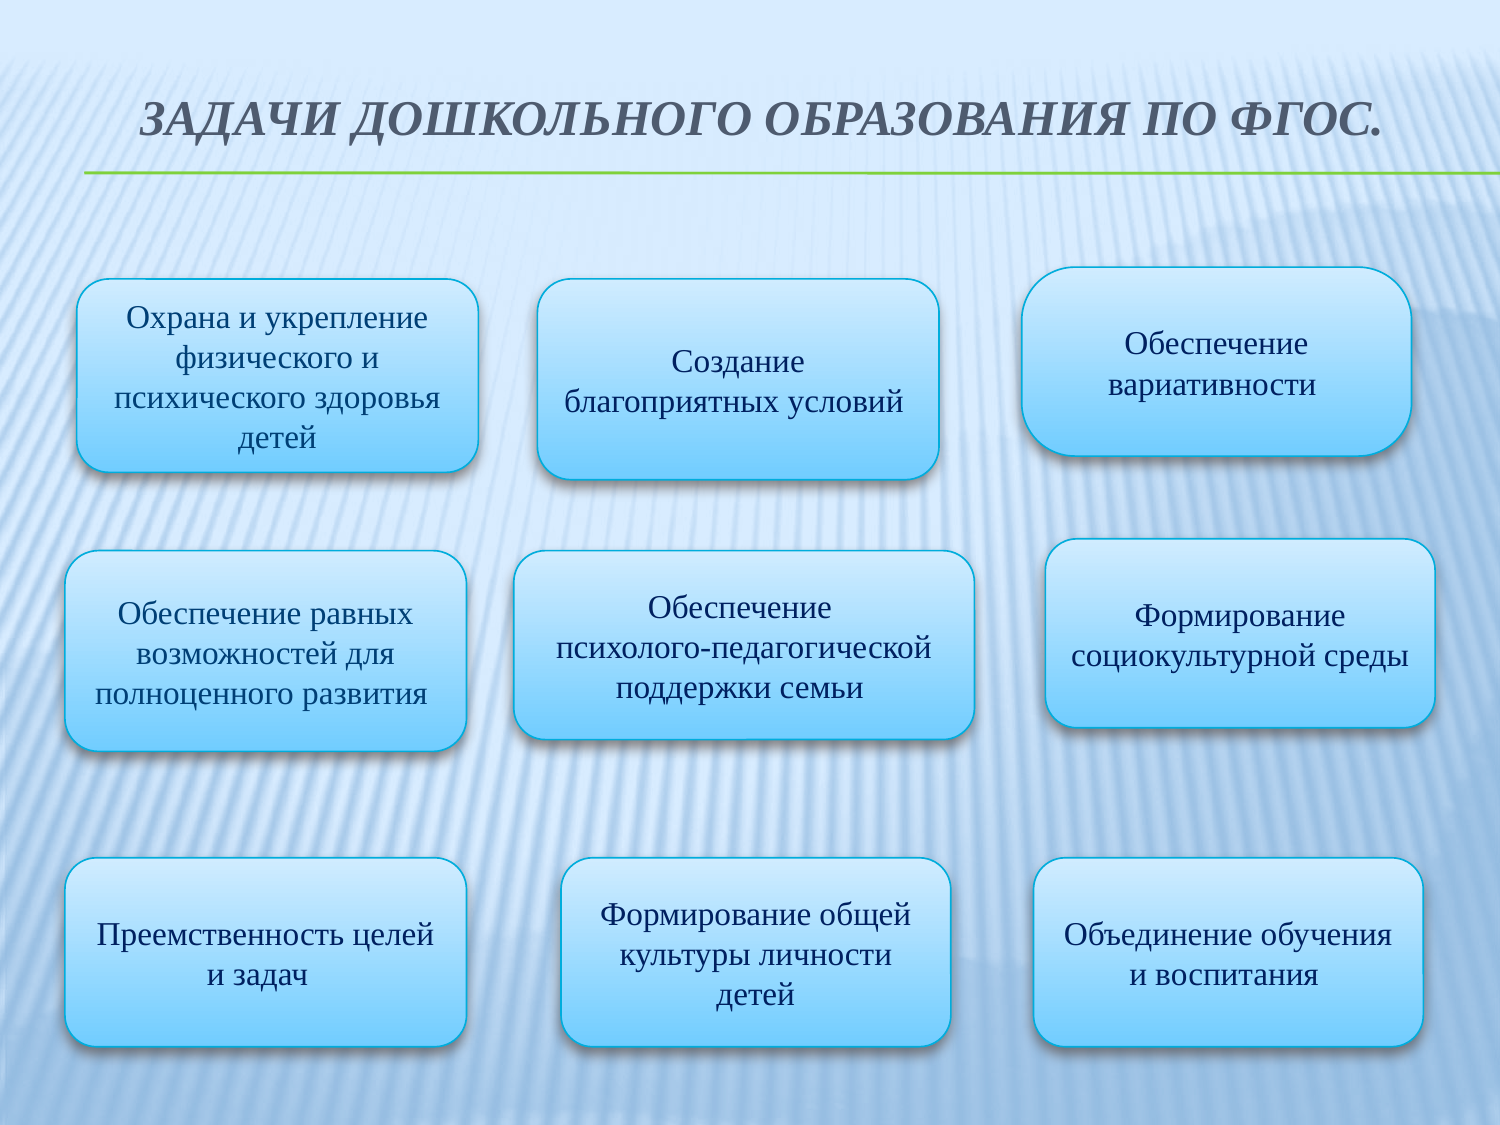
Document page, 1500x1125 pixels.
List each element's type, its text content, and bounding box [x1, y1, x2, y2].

title задачи дошкольного образования по ФГОС. [50, 19, 1475, 213]
text_box Обеспечение равных возможностей для полноценного развития [64, 549, 468, 753]
text_box Формирование социокультурной среды [1044, 537, 1436, 729]
text_box Обеспечение психолого-педагогической поддержки семьи [512, 549, 976, 741]
text_box Создание благоприятных условий [536, 278, 940, 481]
text_box Преемственность целей и задач [64, 856, 468, 1048]
text_box Обеспечение вариативности [1020, 266, 1413, 457]
text_box Объединение обучения и воспитания [1032, 856, 1425, 1048]
text_box Формирование общей культуры личности детей [560, 856, 952, 1048]
text_box Охрана и укрепление физического и психического здоровья детей [75, 278, 480, 474]
